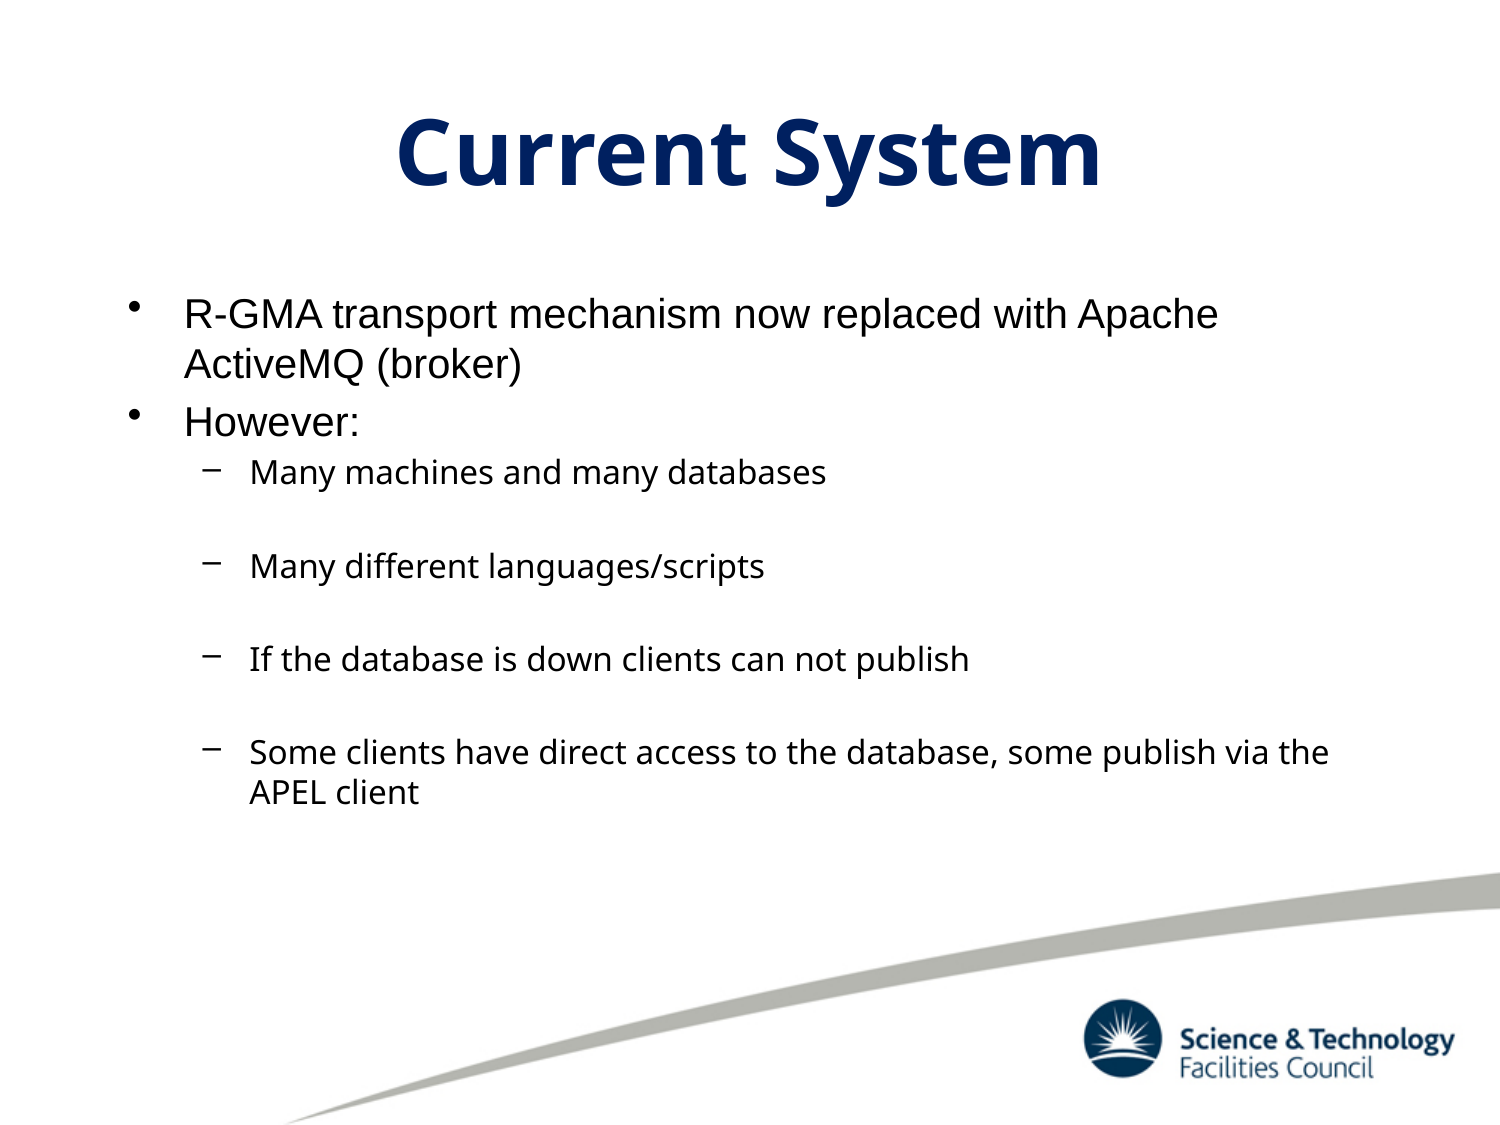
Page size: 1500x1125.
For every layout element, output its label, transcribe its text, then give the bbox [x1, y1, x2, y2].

list R-GMA transport mechanism now replaced with Apache ActiveMQ (broker) However: Many machines and many databases Many different languages/scripts If the database is down clients can not publish Some clients have direct access to the database, some publish via the APEL client [112, 278, 1388, 903]
title Current System [0, 54, 1500, 243]
picture [0, 868, 1500, 1125]
